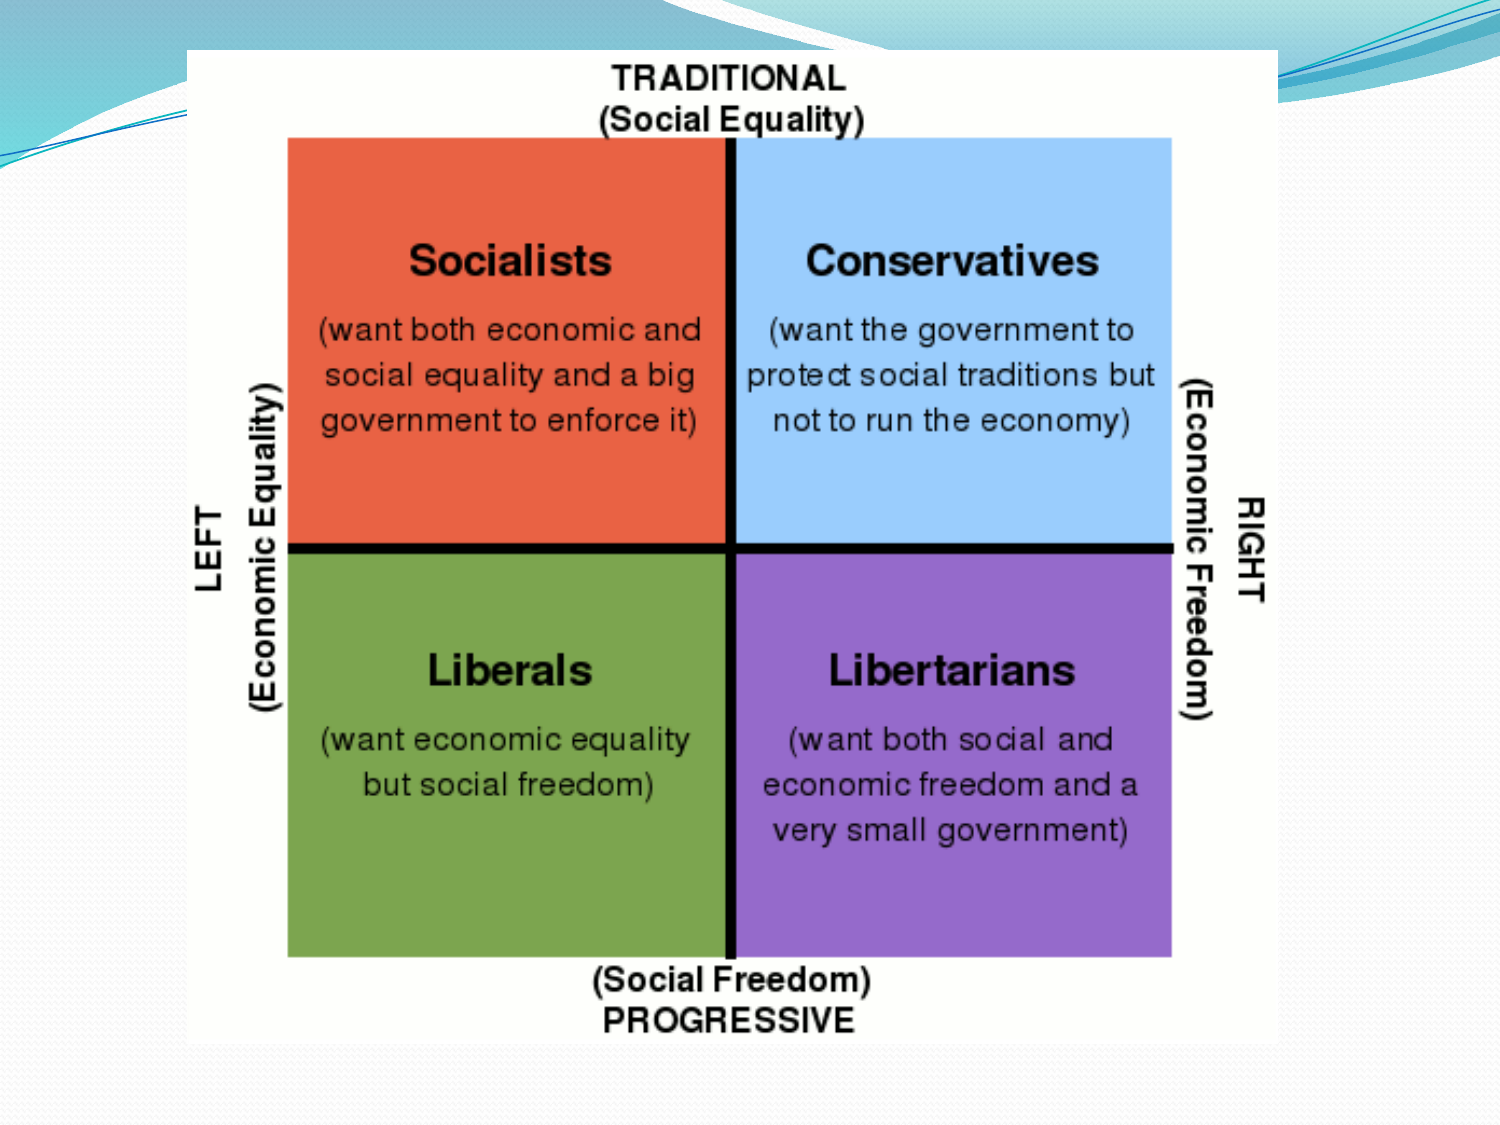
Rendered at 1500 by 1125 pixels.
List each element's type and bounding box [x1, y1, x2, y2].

picture [187, 50, 1278, 1044]
